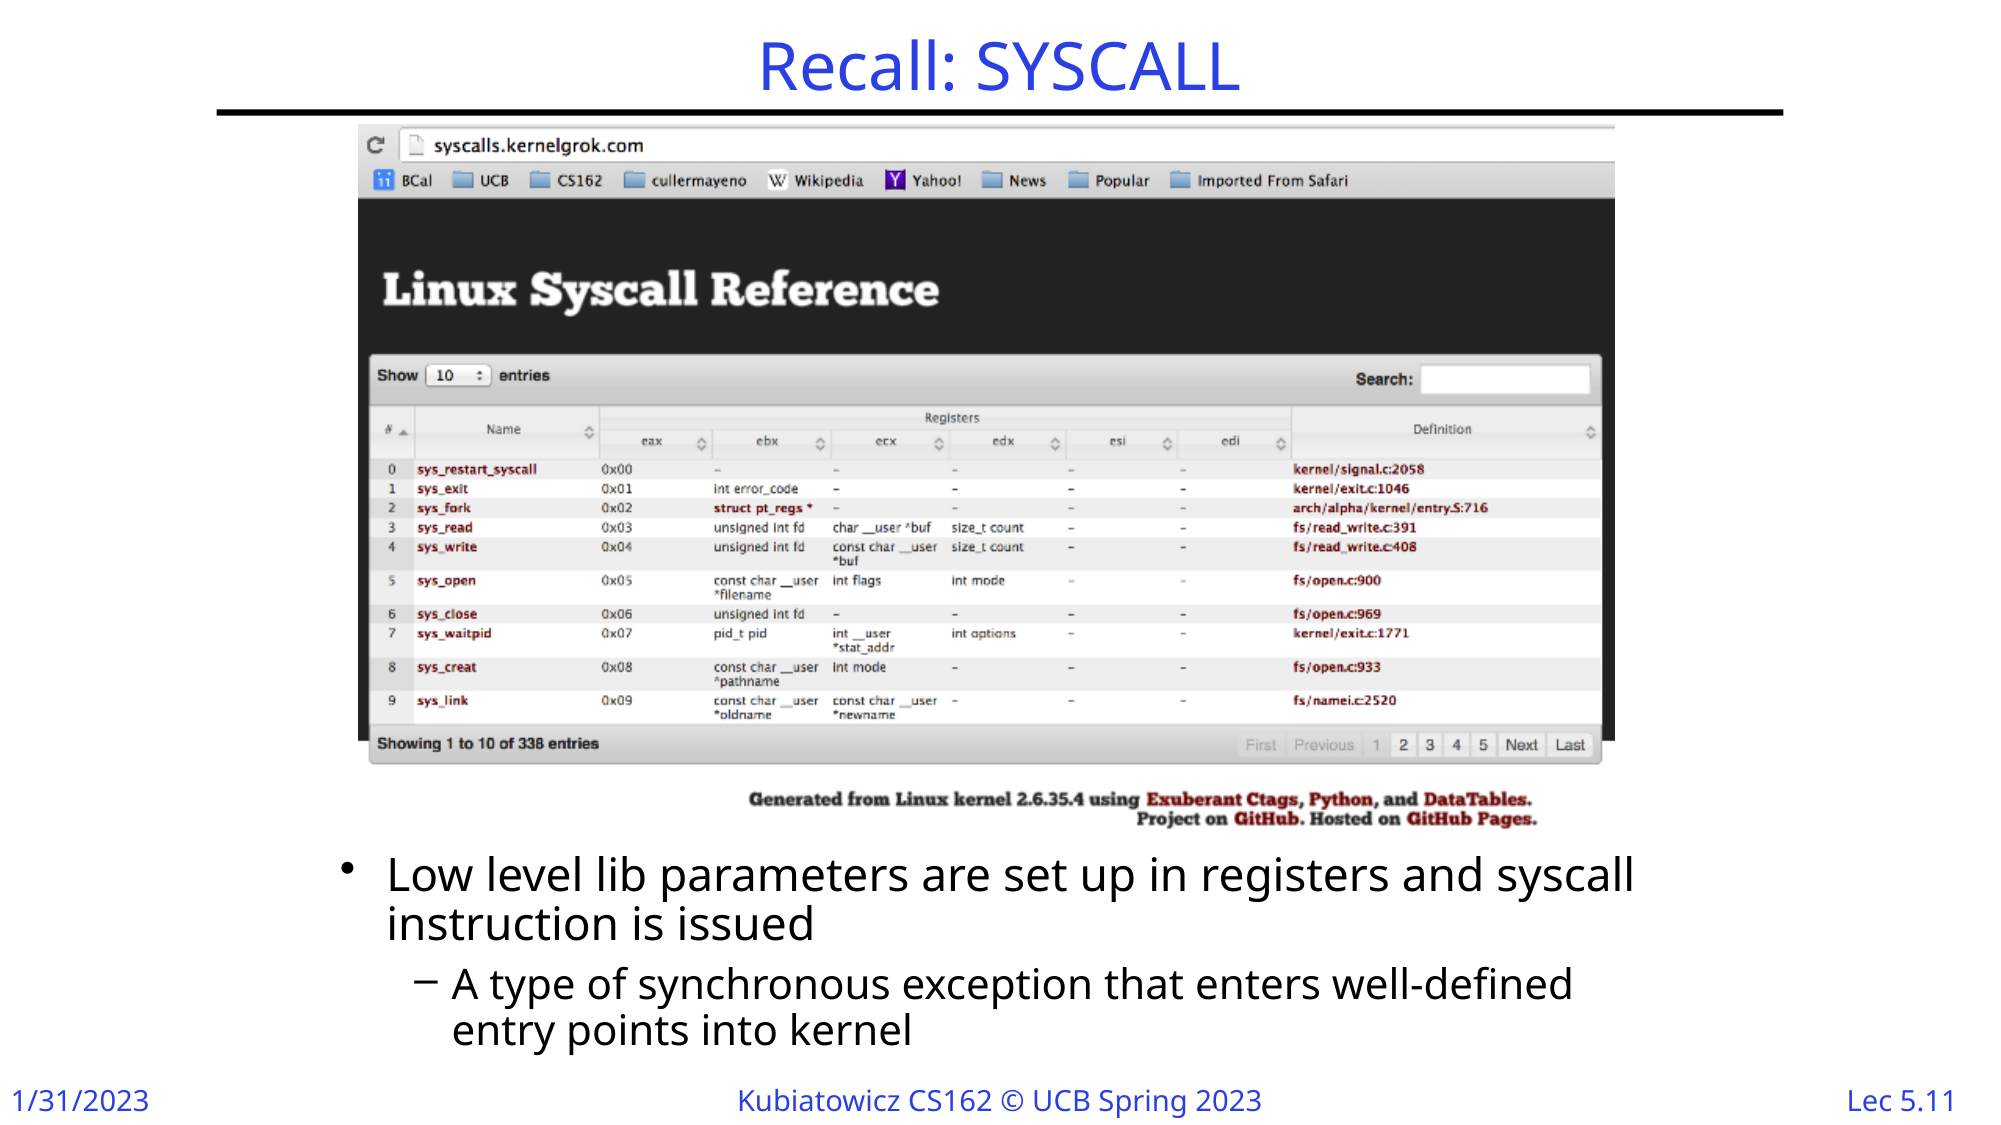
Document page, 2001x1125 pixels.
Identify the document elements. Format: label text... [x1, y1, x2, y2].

list Low level lib parameters are set up in registers and syscall instruction is issued A type of synchronous exception that enters well-defined entry points into kernel [324, 844, 1675, 1063]
picture [357, 124, 1615, 832]
title Recall: SYSCALL [216, 24, 1784, 113]
